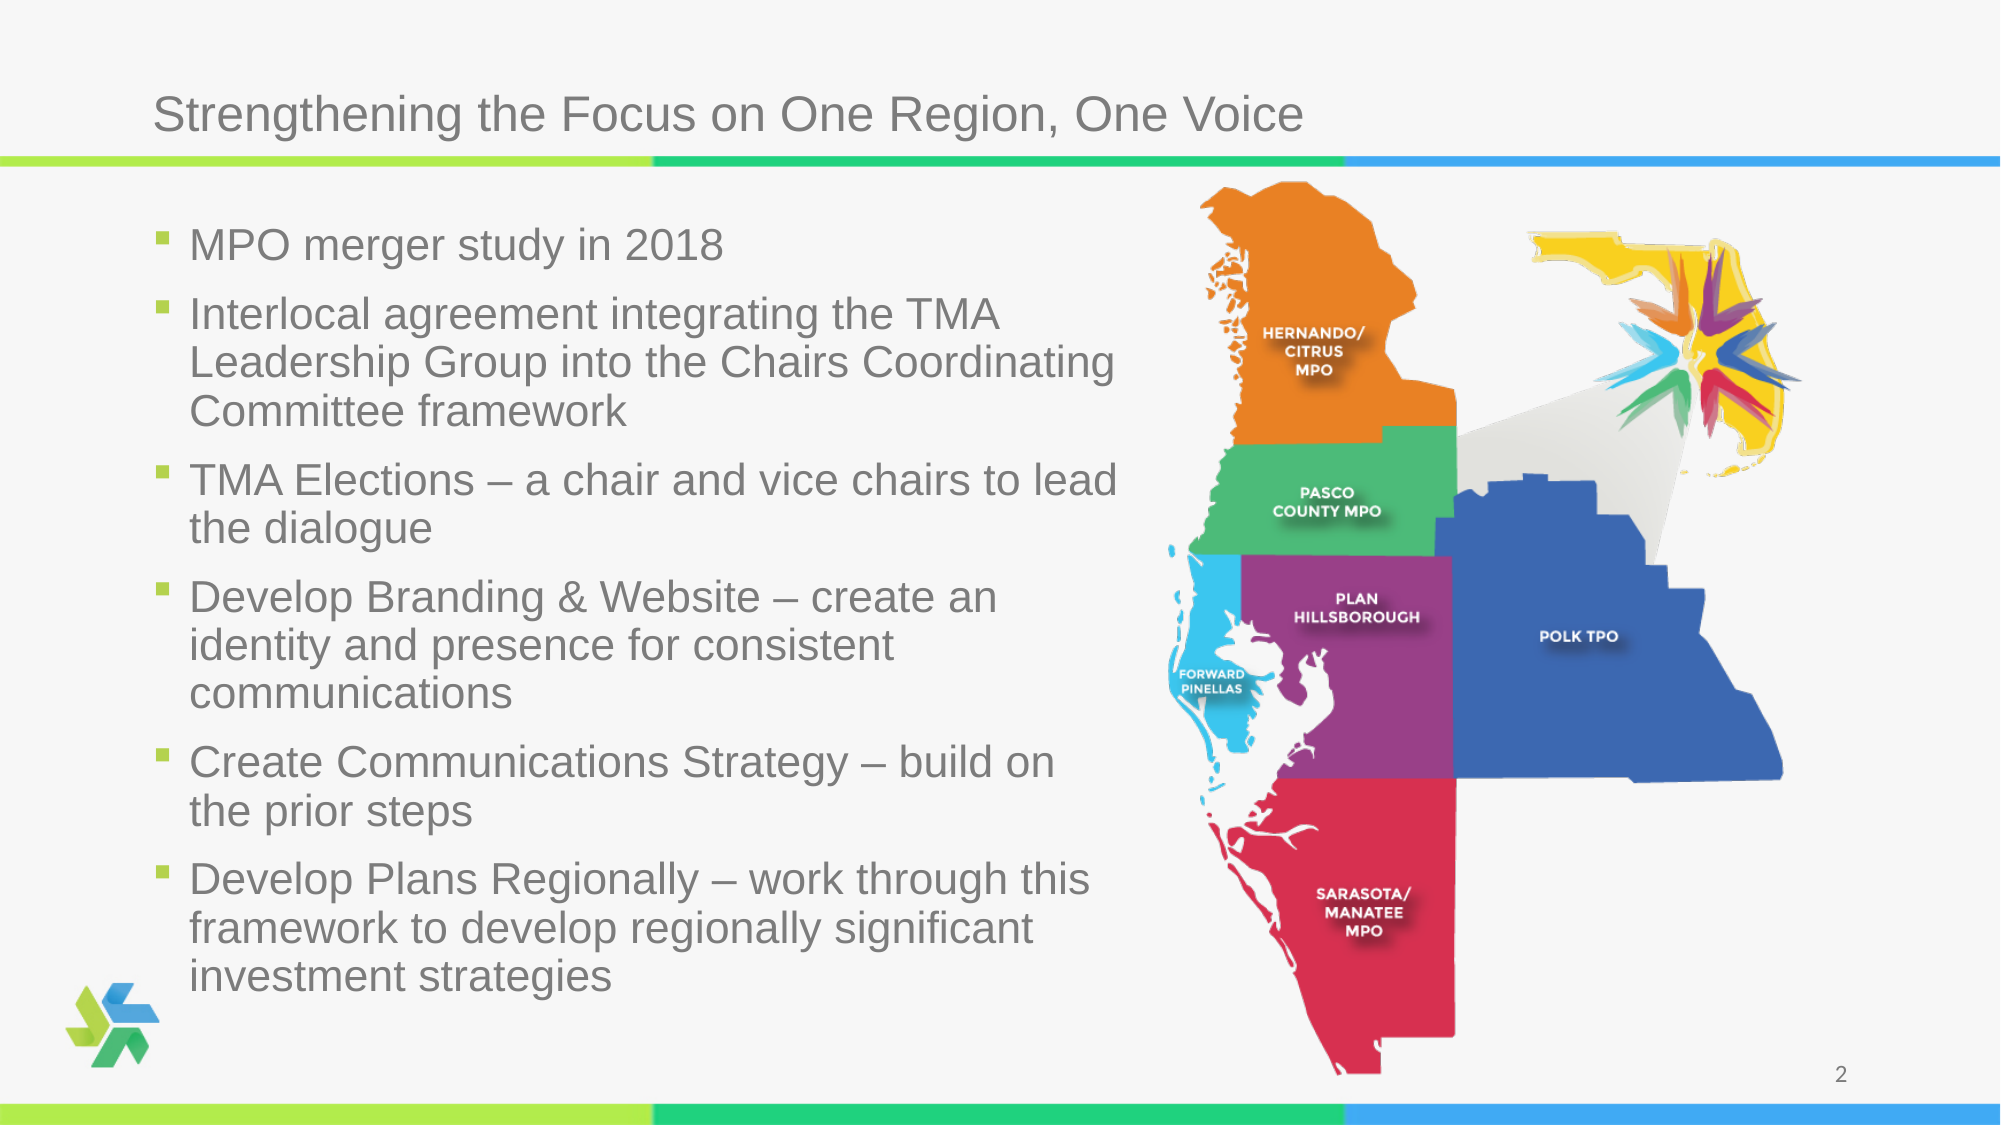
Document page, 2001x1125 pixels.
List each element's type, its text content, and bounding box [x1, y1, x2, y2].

slide_number 2 [1412, 1042, 1863, 1103]
list MPO merger study in 2018 Interlocal agreement integrating the TMA Leadership Group into the Chairs Coordinating Committee framework TMA Elections – a chair and vice chairs to lead the dialogue Develop Branding & Website – create an identity and presence for consistent communications Create Communications Strategy – build on the prior steps Develop Plans Regionally – work through this framework to develop regionally significant investment strategies [137, 214, 1140, 1014]
picture [0, 0, 2001, 1125]
title Strengthening the Focus on One Region, One Voice [137, 59, 1863, 171]
